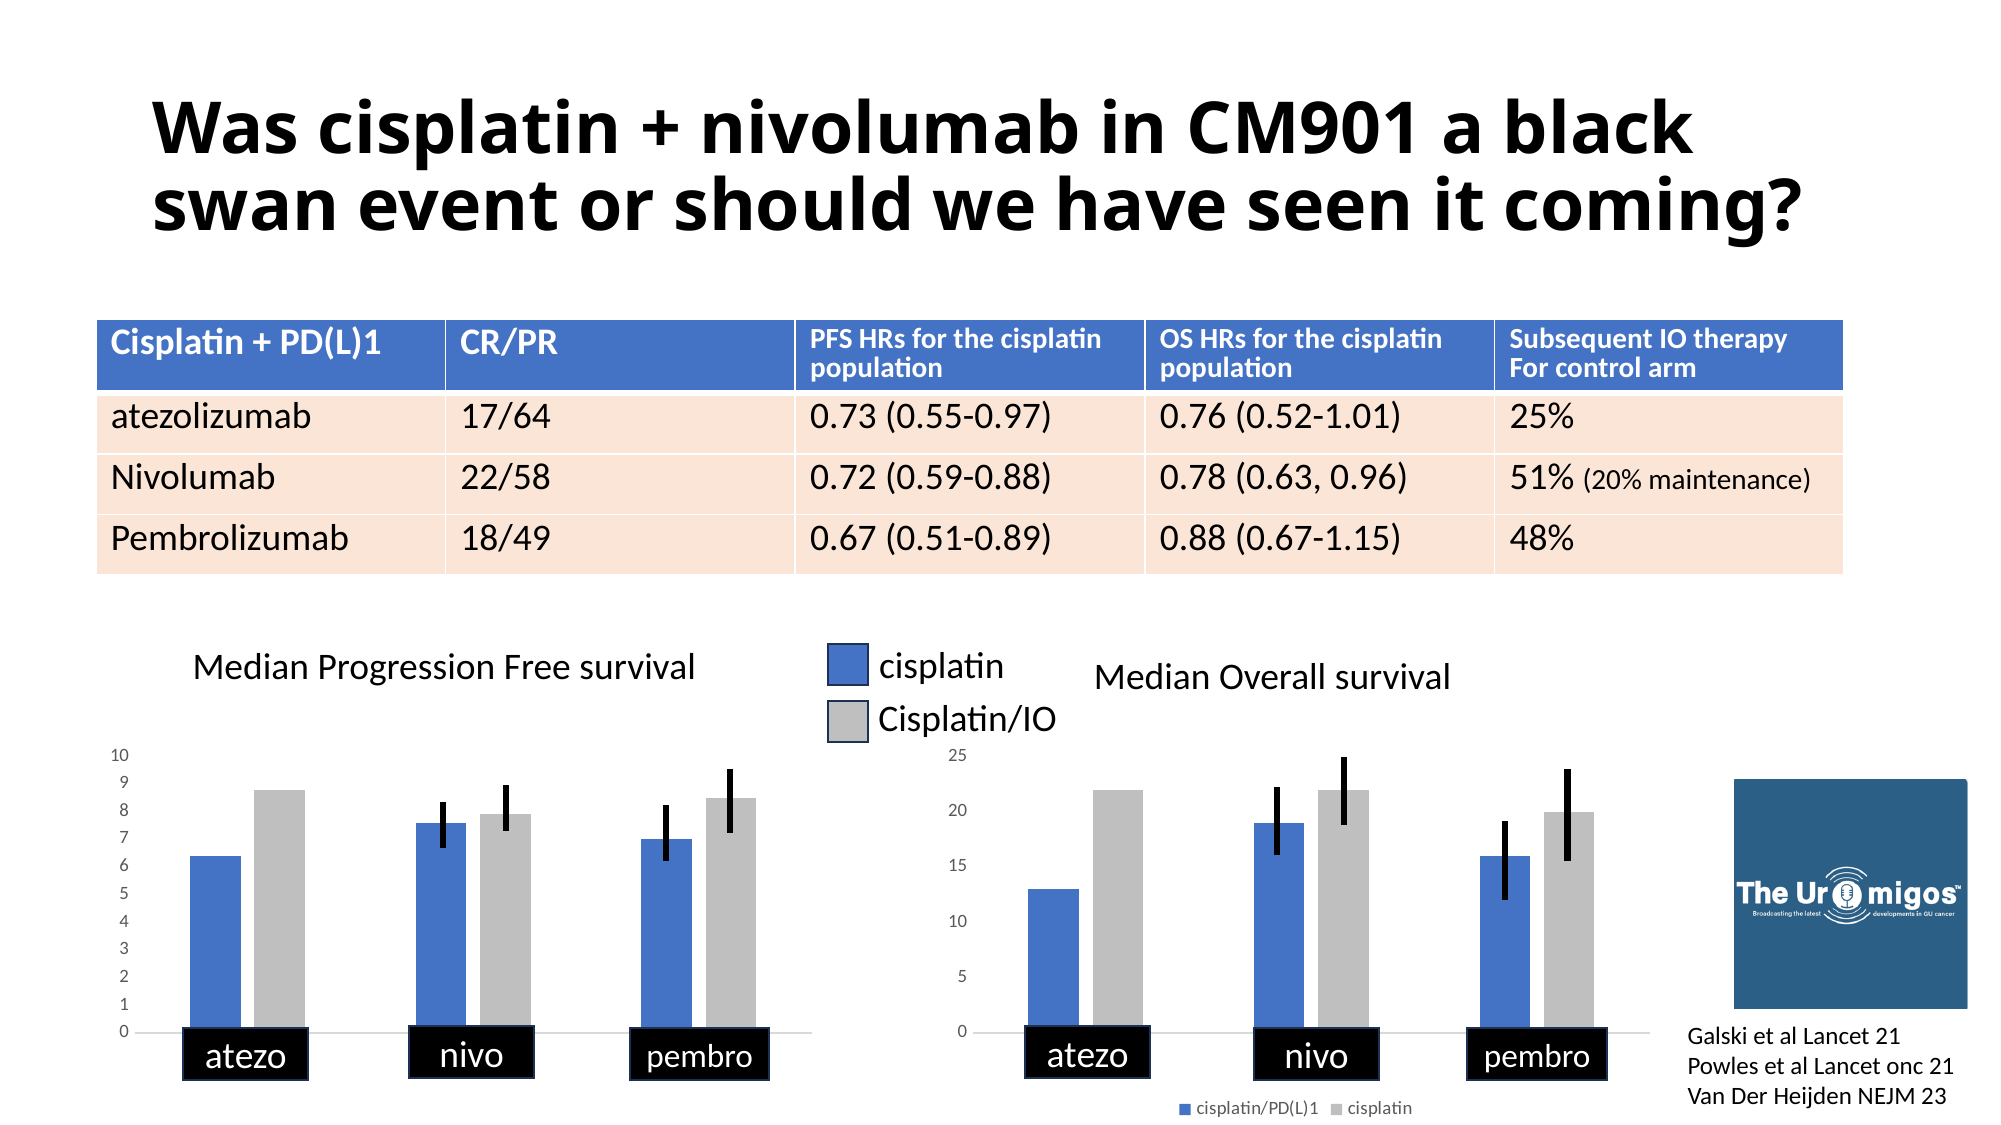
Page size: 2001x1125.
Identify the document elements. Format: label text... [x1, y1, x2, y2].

table_header OS HRs for the cisplatin population [1146, 320, 1494, 390]
text_box Median Progression Free survival [177, 634, 712, 674]
table_header Cisplatin + PD(L)1 [97, 320, 445, 390]
text_box Galski et al Lancet 21 Powles et al Lancet onc 21 Van Der Heijden NEJM 23 [1672, 1012, 1970, 1117]
table_cell 0.67 (0.51-0.89) [796, 515, 1144, 574]
table_cell Nivolumab [97, 455, 445, 514]
chart [82, 674, 833, 1125]
table_header PFS HRs for the cisplatin population [796, 320, 1144, 390]
table_cell Pembrolizumab [97, 515, 445, 574]
text_box [827, 643, 864, 686]
text_box cisplatin [864, 633, 1020, 686]
table_cell 51% (20% maintenance) [1495, 455, 1843, 514]
text_box [833, 700, 863, 743]
chart [920, 674, 1671, 1125]
table_cell 25% [1495, 396, 1843, 453]
table_header Subsequent IO therapy For control arm [1495, 320, 1843, 390]
table_cell 48% [1495, 515, 1843, 574]
table_cell 0.78 (0.63, 0.96) [1146, 455, 1494, 514]
picture [1734, 779, 1968, 1009]
table_cell 0.73 (0.55-0.97) [796, 396, 1144, 453]
table_cell 17/64 [446, 396, 794, 453]
table_cell 22/58 [446, 455, 794, 514]
table_cell 0.88 (0.67-1.15) [1146, 515, 1494, 574]
table_cell 0.72 (0.59-0.88) [796, 455, 1144, 514]
table_header CR/PR [446, 320, 794, 390]
table_cell 0.76 (0.52-1.01) [1146, 396, 1494, 453]
text_box Median Overall survival [1079, 644, 1475, 674]
text_box Cisplatin/IO [863, 686, 920, 747]
table_cell atezolizumab [97, 396, 445, 453]
table_cell 18/49 [446, 515, 794, 574]
title Was cisplatin + nivolumab in CM901 a black swan event or should we have seen it coming? [137, 59, 1863, 278]
